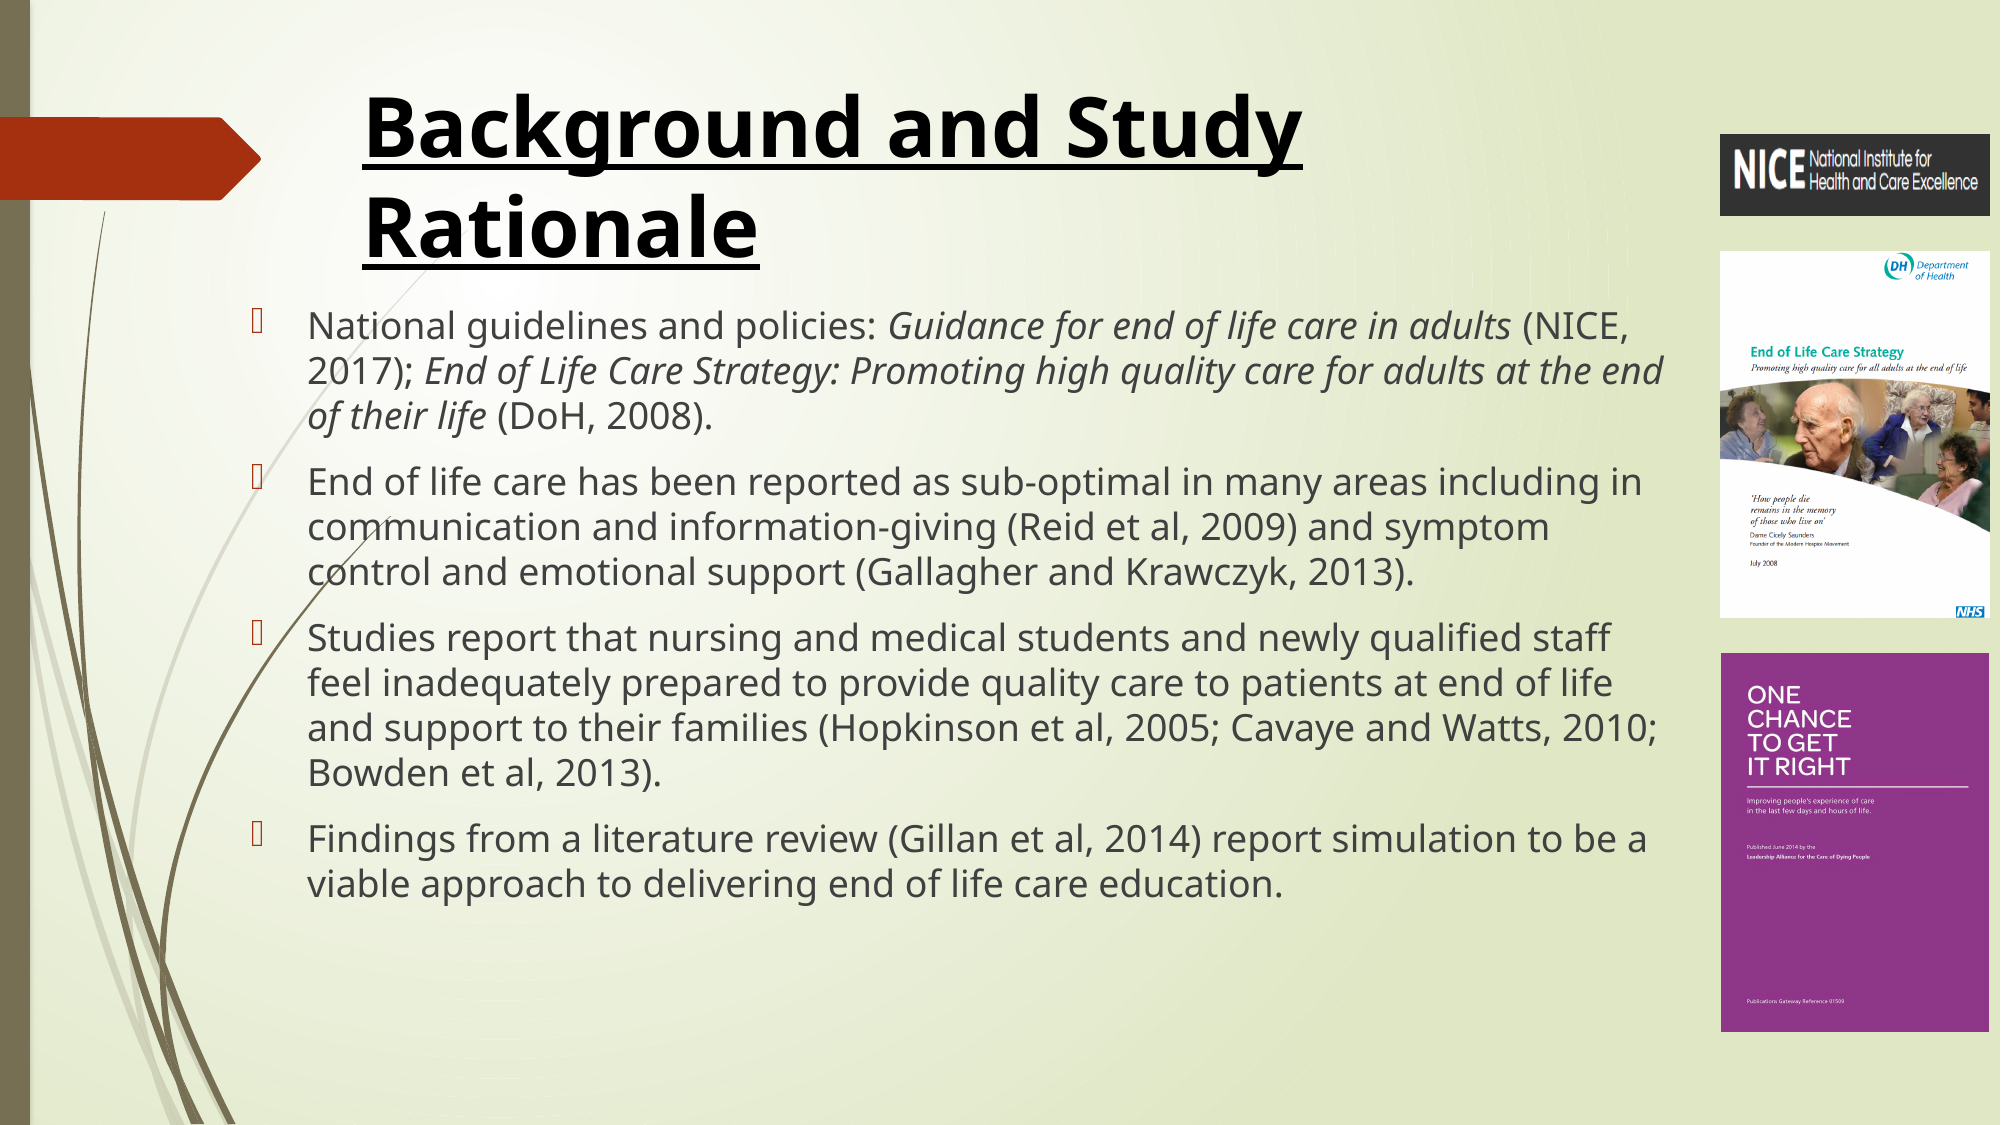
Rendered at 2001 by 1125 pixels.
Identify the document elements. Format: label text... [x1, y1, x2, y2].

text_box Background and Study Rationale [347, 66, 1587, 282]
picture [1719, 251, 1991, 618]
list National guidelines and policies: Guidance for end of life care in adults (NICE, 2017); End of Life Care Strategy: Promoting high quality care for adults at the end of their life (DoH, 2008). End of life care has been reported as sub-optimal in many areas including in communication and information-giving (Reid et al, 2009) and symptom control and emotional support (Gallagher and Krawczyk, 2013). Studies report that nursing and medical students and newly qualified staff feel inadequately prepared to provide quality care to patients at end of life and support to their families (Hopkinson et al, 2005; Cavaye and Watts, 2010; Bowden et al, 2013). Findings from a literature review (Gillan et al, 2014) report simulation to be a viable approach to delivering end of life care education. [235, 294, 1699, 1082]
picture [1721, 653, 1989, 1032]
picture [1719, 134, 1991, 216]
